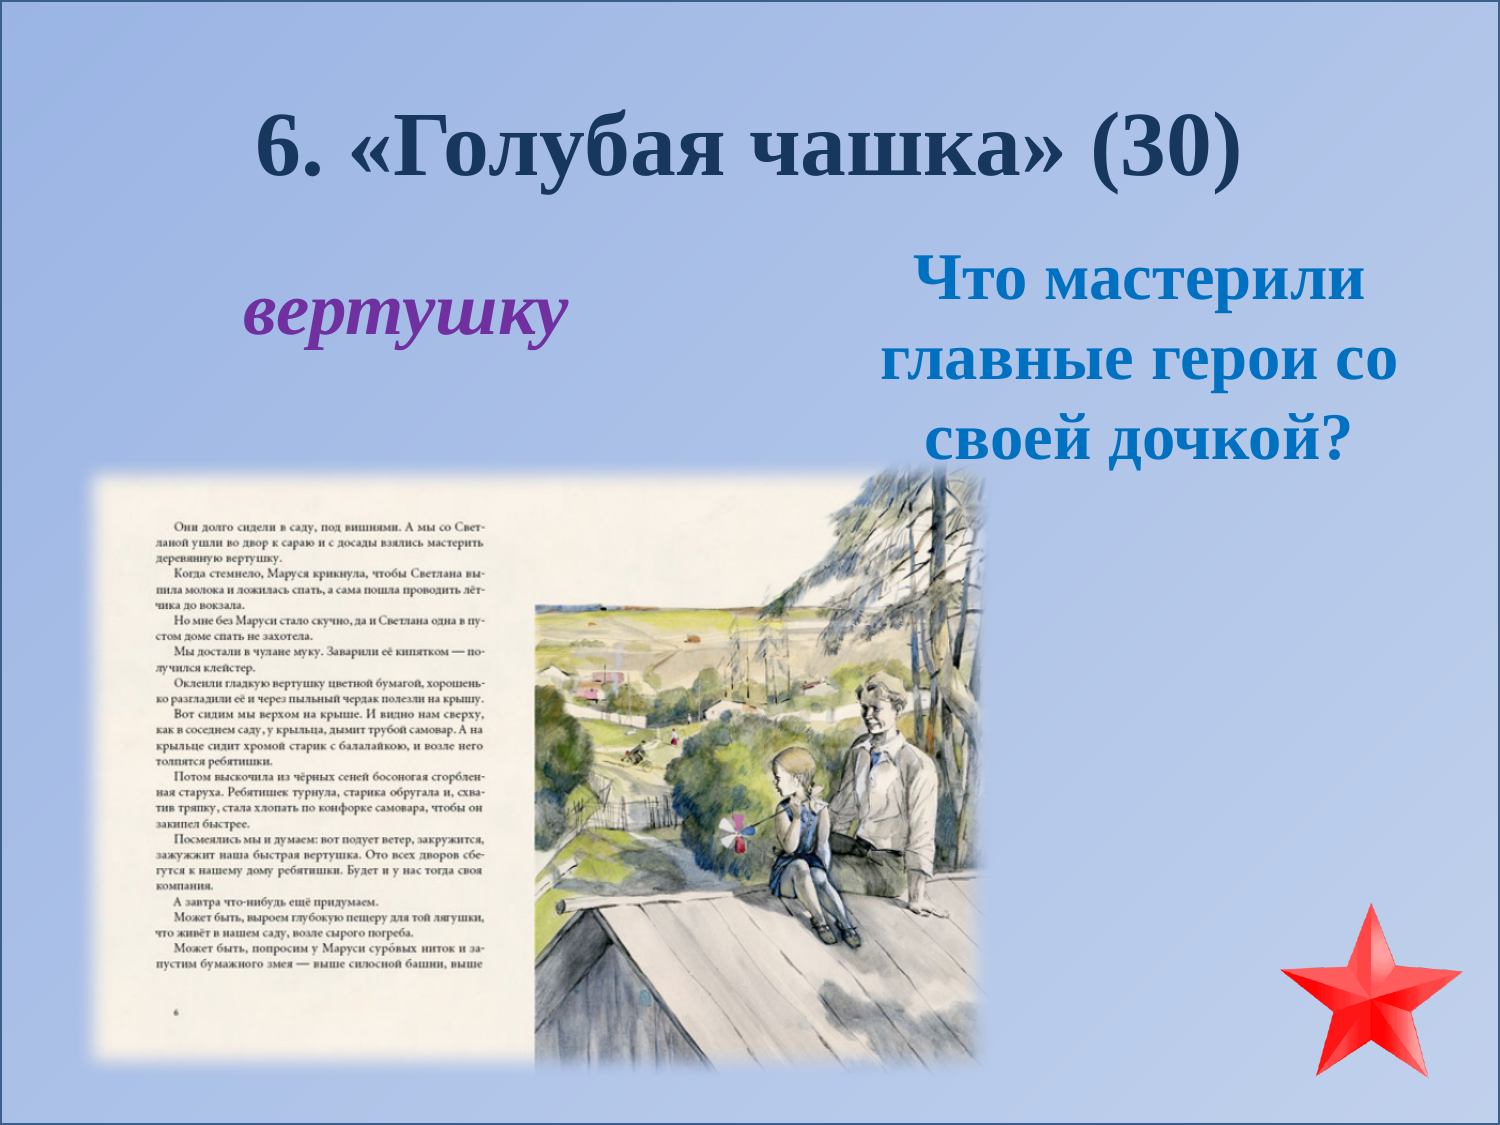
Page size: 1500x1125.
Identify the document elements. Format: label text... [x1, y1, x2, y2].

text_box [0, 0, 1500, 1125]
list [74, 456, 996, 1079]
list вертушку [75, 251, 738, 357]
picture [1277, 902, 1464, 1079]
title 6. «Голубая чашка» (30) [75, 45, 1425, 233]
list Что мастерили главные герои со своей дочкой? [808, 199, 1472, 481]
